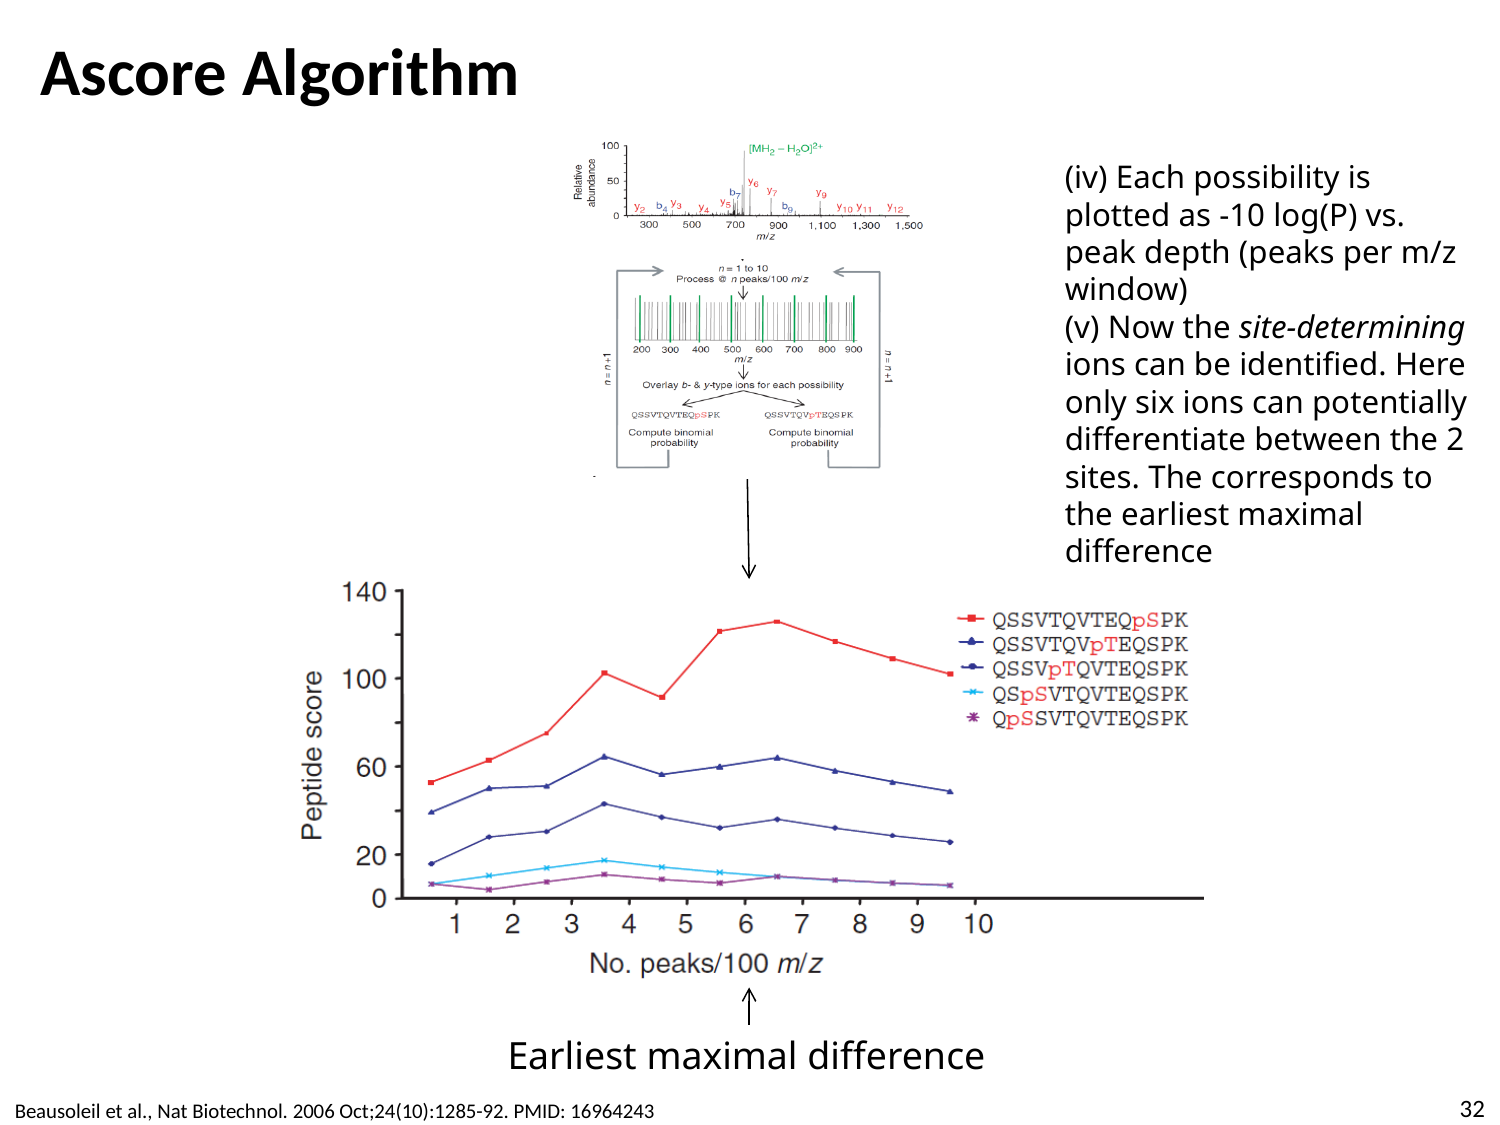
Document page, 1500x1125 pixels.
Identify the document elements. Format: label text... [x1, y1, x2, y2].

text_box (iv) Each possibility is plotted as -10 log(P) vs. peak depth (peaks per m/z window) (v) Now the site-determining ions can be identified. Here only six ions can potentially differentiate between the 2 sites. The corresponds to the earliest maximal difference [1049, 149, 1488, 577]
list Beausoleil et al., Nat Biotechnol. 2006 Oct;24(10):1285-92. PMID: 16964243 [0, 1090, 750, 1125]
title Ascore Algorithm [25, 11, 1125, 125]
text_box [569, 131, 926, 481]
slide_number 32 [1125, 1090, 1500, 1125]
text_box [294, 537, 1204, 982]
text_box Earliest maximal difference [409, 1024, 1085, 1085]
